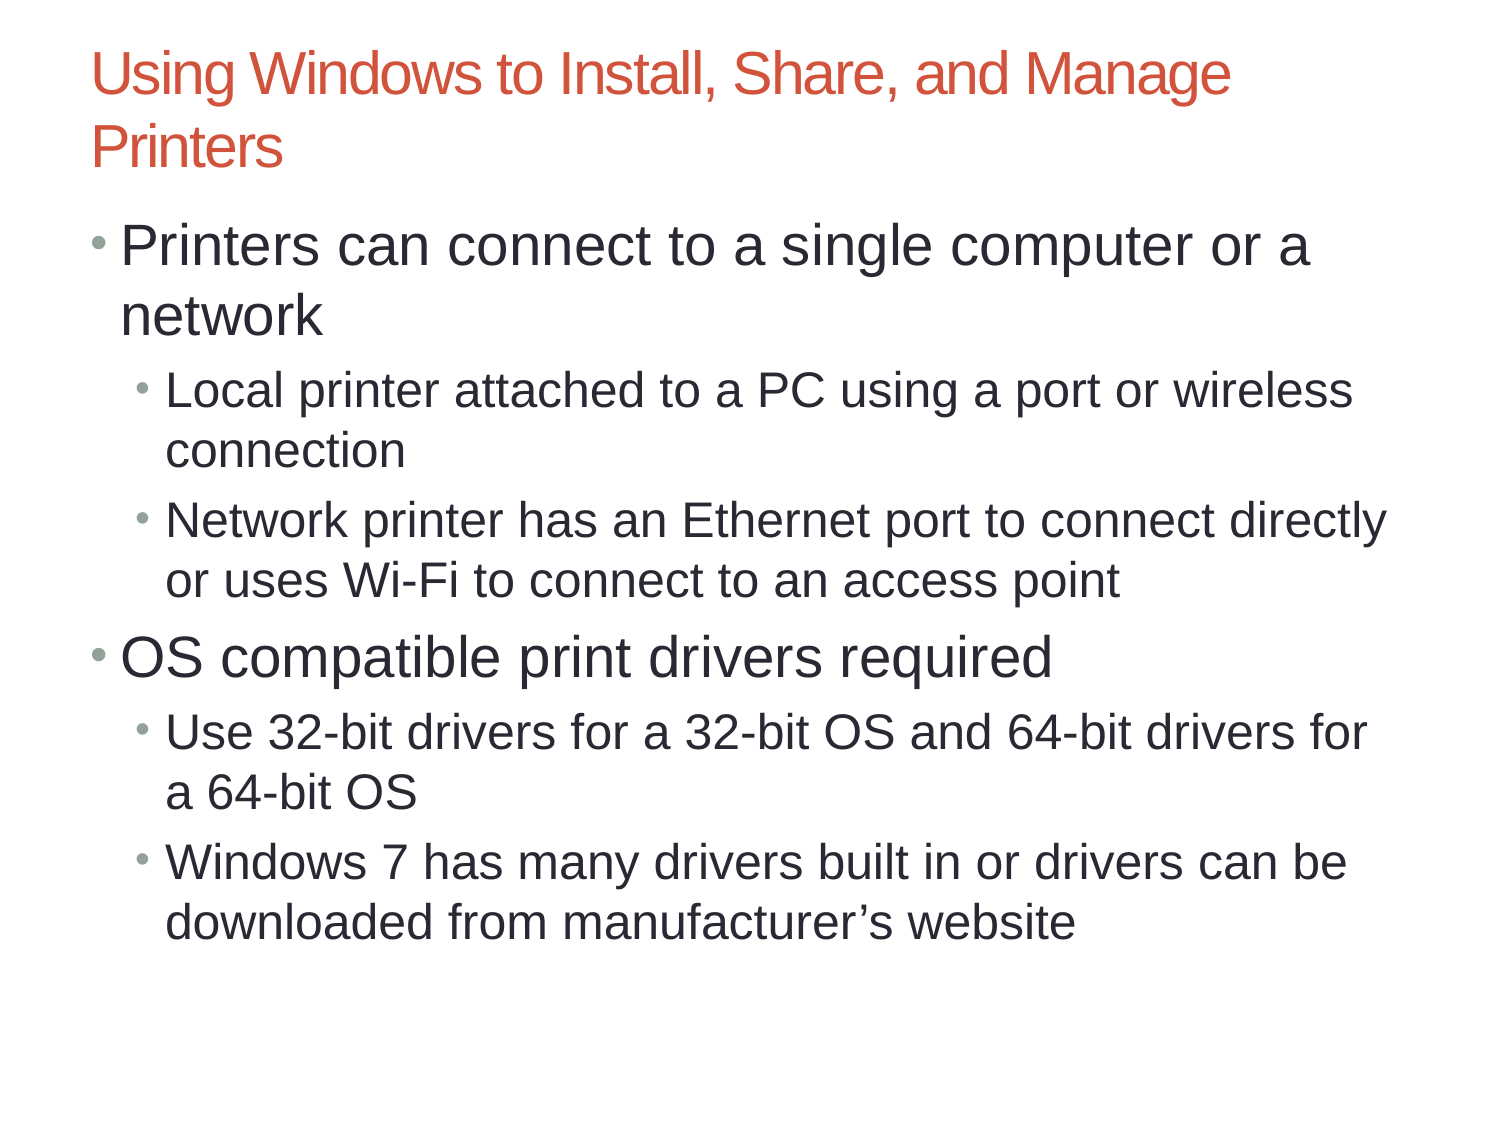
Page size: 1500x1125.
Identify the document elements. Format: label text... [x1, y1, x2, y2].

list Printers can connect to a single computer or a network Local printer attached to a PC using a port or wireless connection Network printer has an Ethernet port to connect directly or uses Wi-Fi to connect to an access point OS compatible print drivers required Use 32-bit drivers for a 32-bit OS and 64-bit drivers for a 64-bit OS Windows 7 has many drivers built in or drivers can be downloaded from manufacturer’s website [75, 200, 1425, 1088]
title Using Windows to Install, Share, and Manage Printers [75, 24, 1425, 188]
